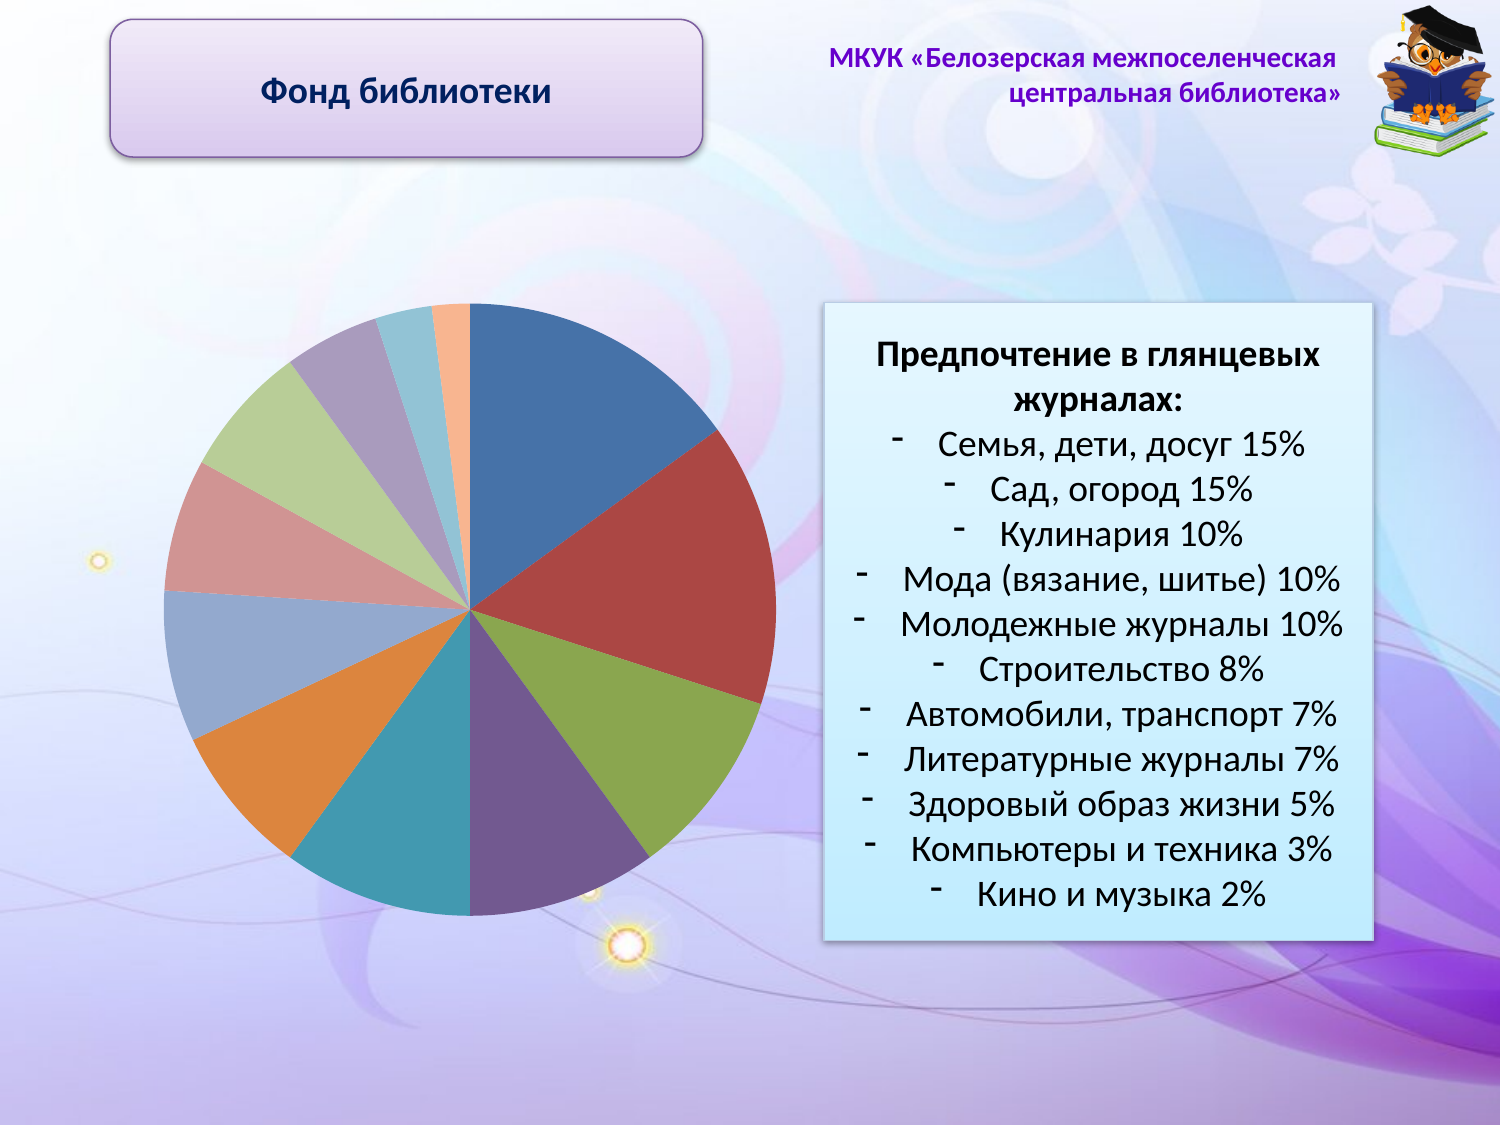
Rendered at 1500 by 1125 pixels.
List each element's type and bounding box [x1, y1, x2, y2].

chart [40, 290, 1188, 929]
picture [0, 0, 1500, 1125]
